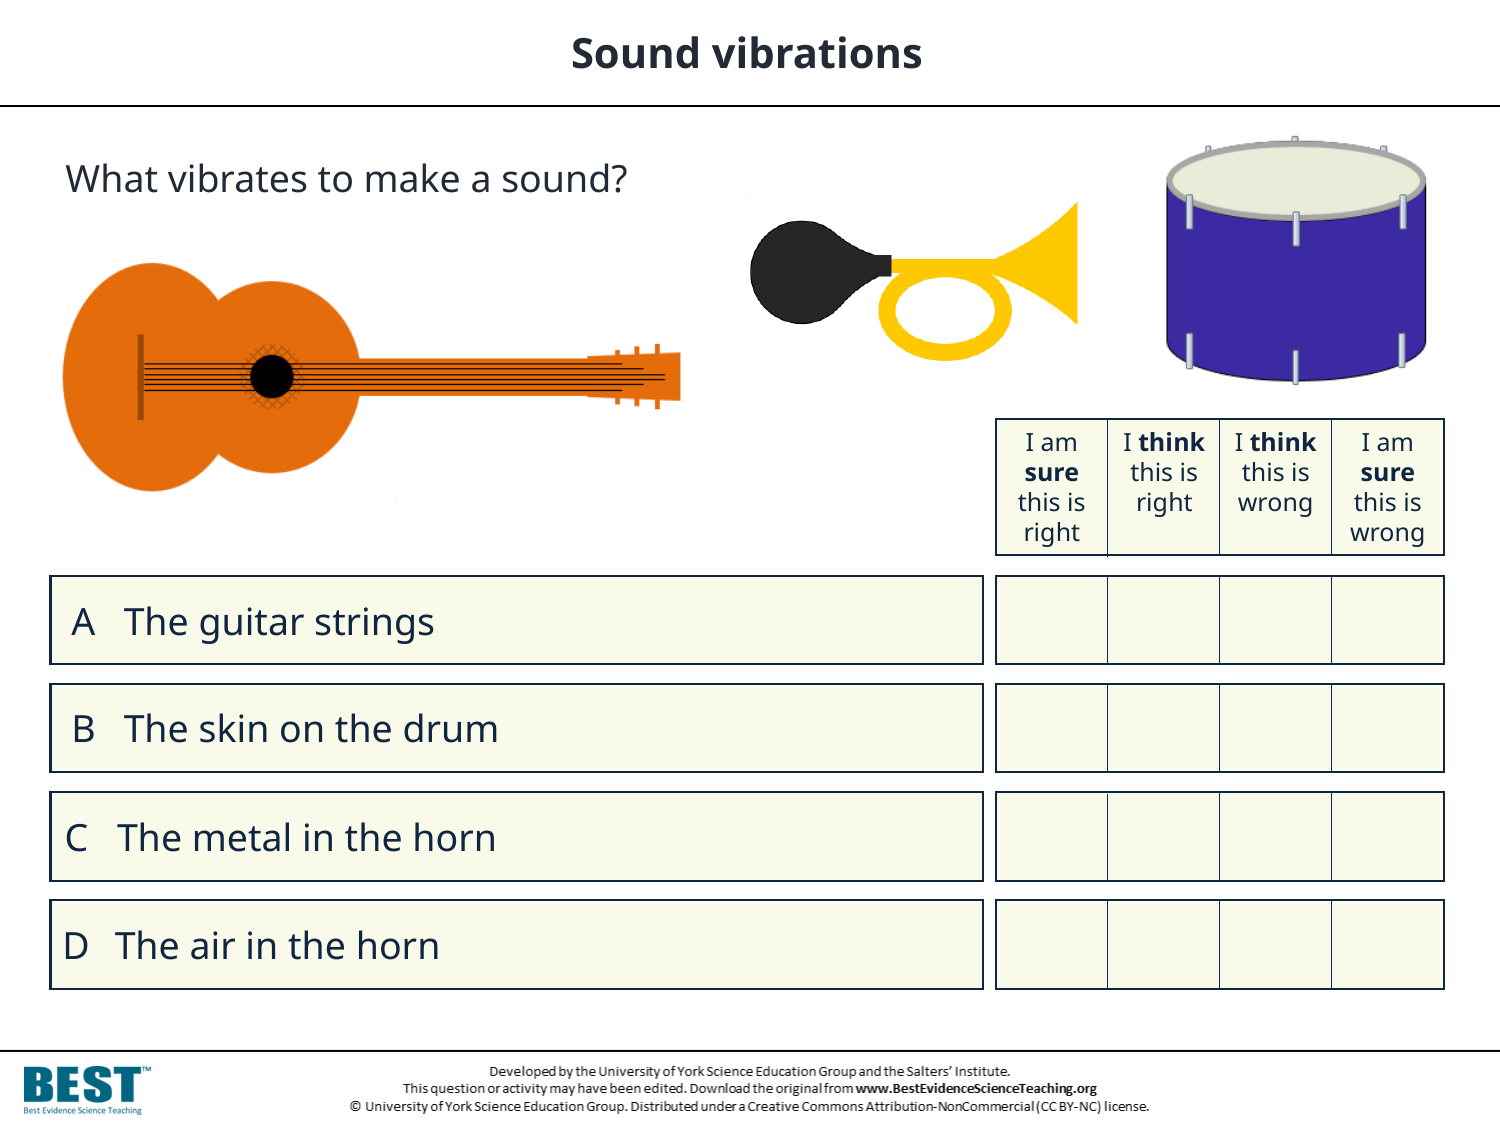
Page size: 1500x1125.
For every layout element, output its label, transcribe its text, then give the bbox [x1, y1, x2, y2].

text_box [995, 899, 1444, 990]
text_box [995, 575, 1444, 666]
text_box Sound vibrations [23, 4, 1471, 99]
picture [0, 105, 1500, 1125]
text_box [995, 792, 1444, 883]
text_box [995, 683, 1444, 774]
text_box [995, 418, 1444, 557]
